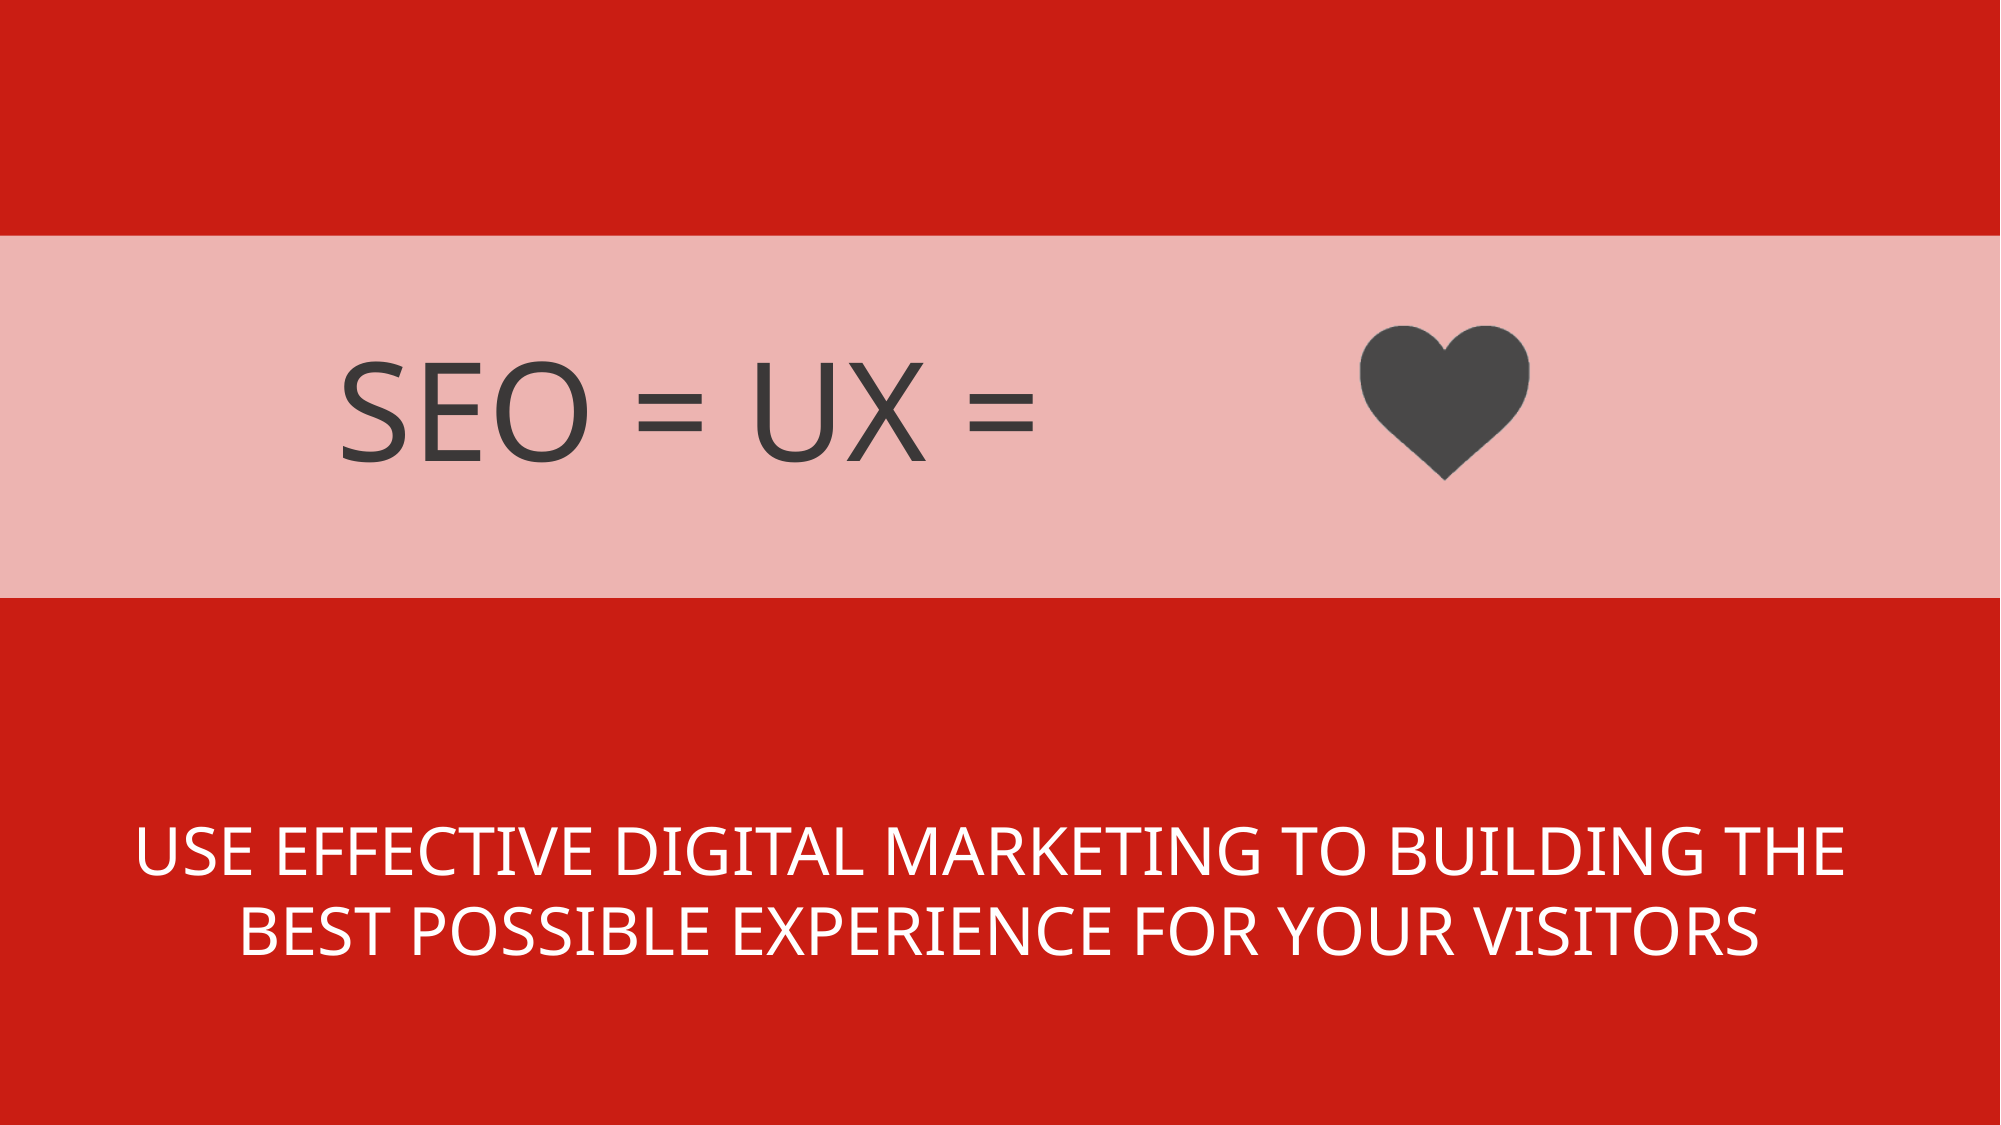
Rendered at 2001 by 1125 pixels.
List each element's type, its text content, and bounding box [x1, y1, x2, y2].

title SEO = UX = [0, 235, 2000, 598]
text_box Use Effective Digital Marketing to Building the Best Possible Experience for Your Visitors [0, 801, 2000, 976]
picture [1149, 212, 1742, 561]
